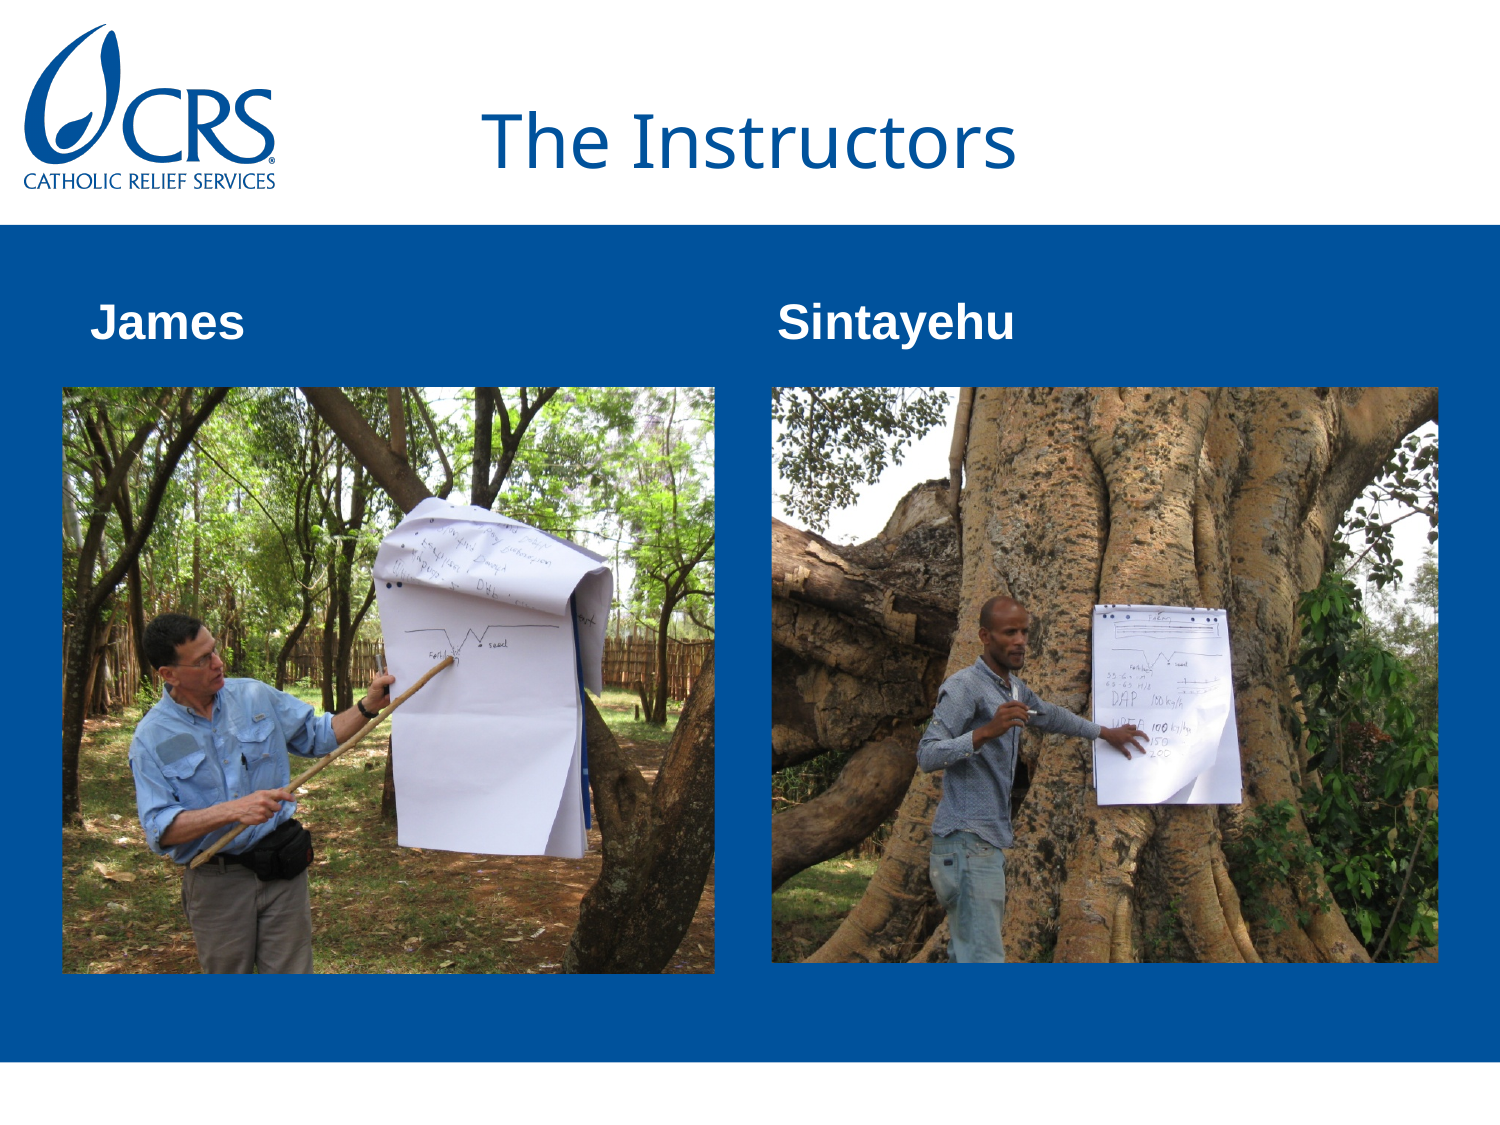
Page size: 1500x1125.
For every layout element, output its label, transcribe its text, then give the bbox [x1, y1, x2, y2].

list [771, 387, 1439, 963]
list James [74, 251, 738, 357]
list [62, 387, 715, 975]
picture [24, 24, 275, 189]
title The Instructors [74, 44, 1426, 233]
list Sintayehu [761, 251, 1426, 357]
